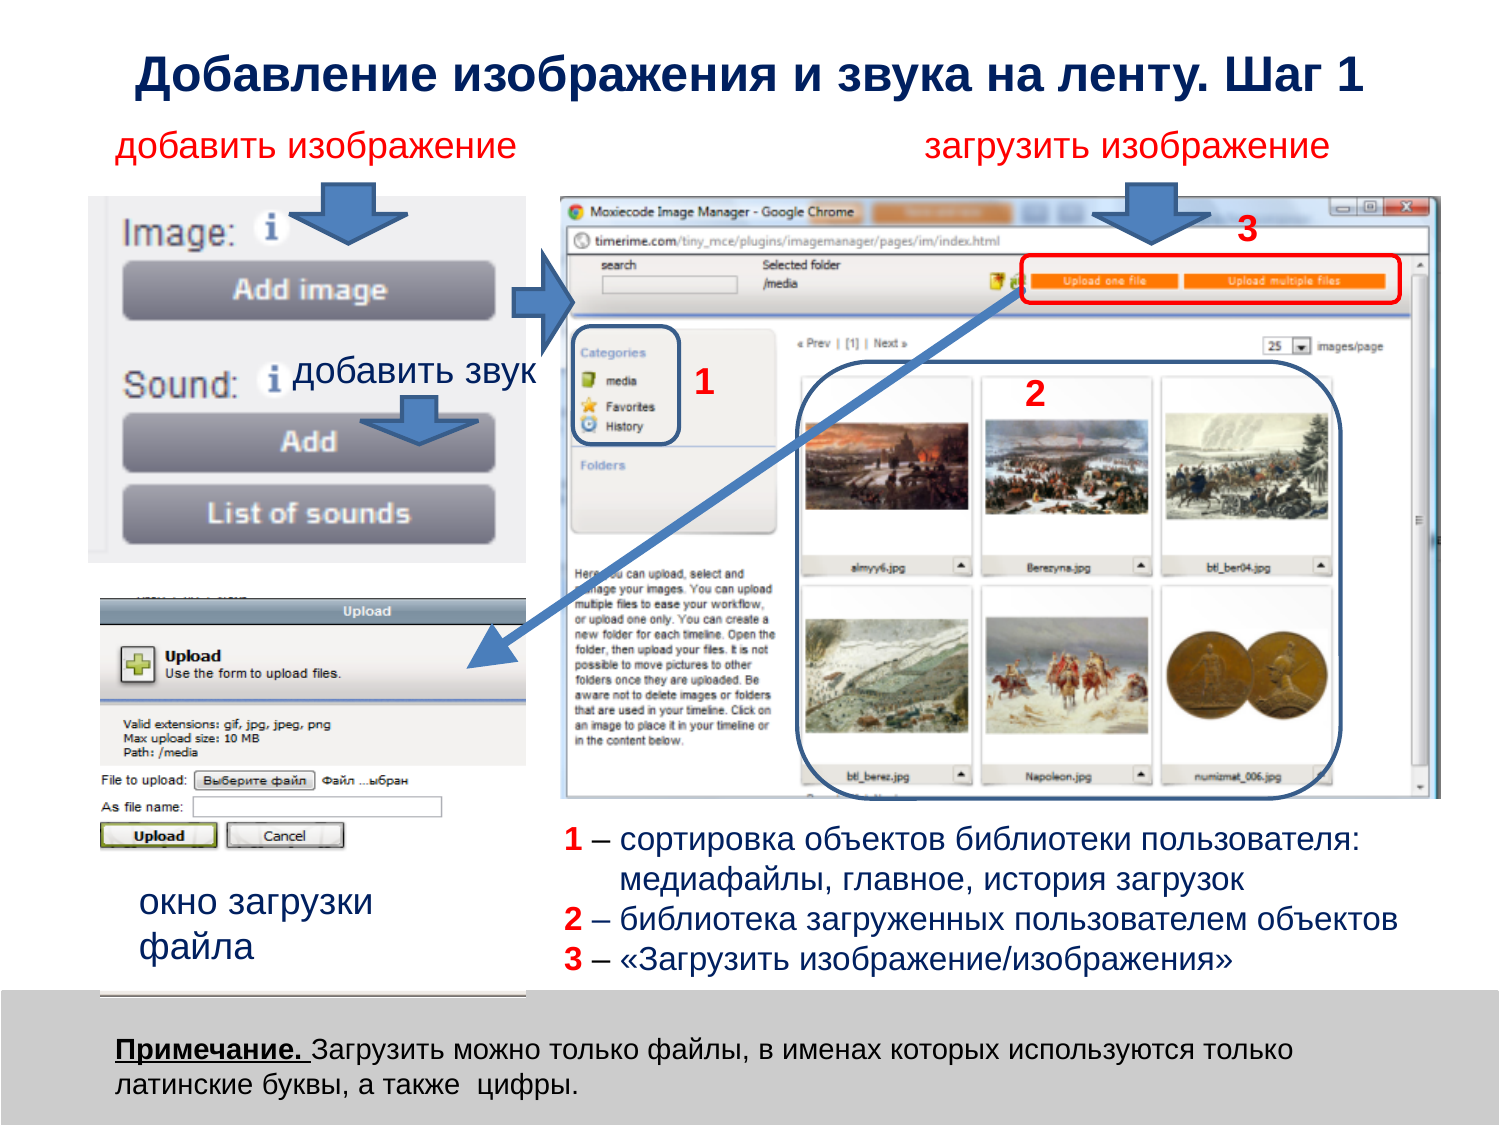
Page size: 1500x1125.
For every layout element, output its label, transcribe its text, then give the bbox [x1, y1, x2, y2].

text_box [543, 255, 555, 289]
text_box 1 – сортировка объектов библиотеки пользователя: медиафайлы, главное, история загрузок 2 – библиотека загруженных пользователем объектов 3 – «Загрузить изображение/изображения» [549, 809, 1459, 987]
text_box [322, 184, 374, 194]
text_box добавить изображение [100, 113, 691, 175]
text_box загрузить изображение [909, 113, 1500, 175]
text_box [466, 290, 1022, 669]
picture [560, 196, 1441, 799]
text_box [1127, 184, 1176, 194]
title Добавление изображения и звука на ленту. Шаг 1 [75, 31, 1425, 112]
picture [100, 597, 526, 998]
text_box [2, 991, 1498, 1125]
text_box Примечание. Загрузить можно только файлы, в именах которых используются только латинские буквы, а также цифры. [100, 1023, 1447, 1109]
picture [88, 196, 526, 563]
